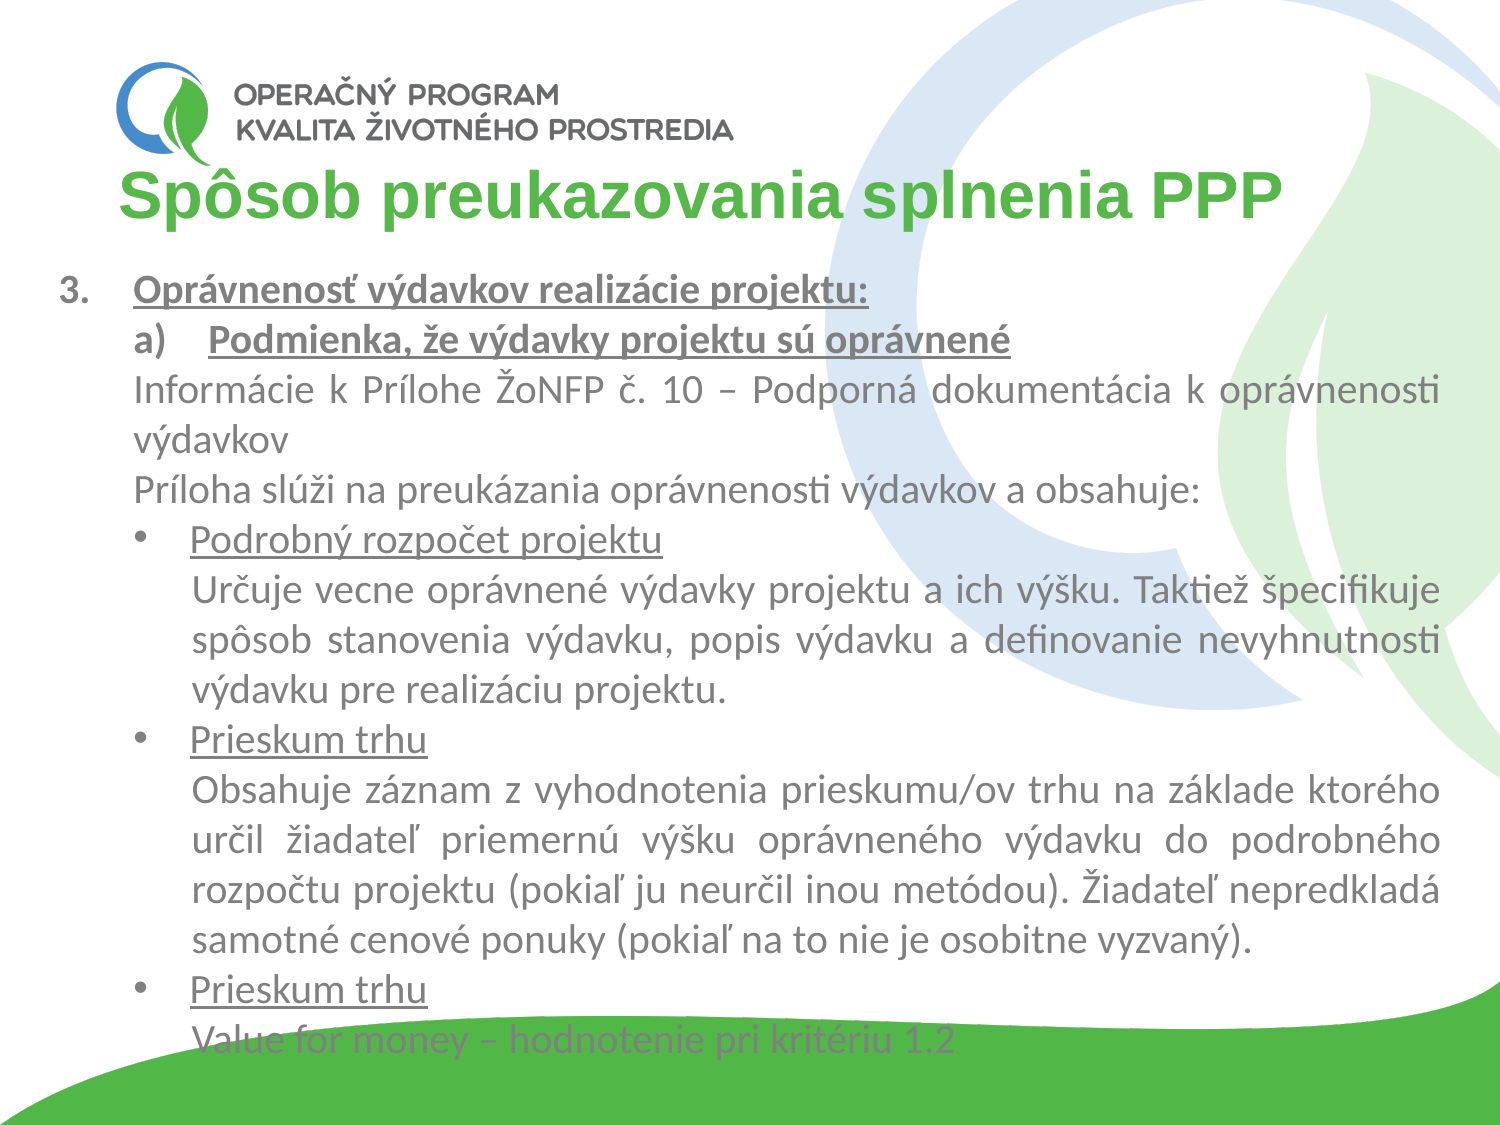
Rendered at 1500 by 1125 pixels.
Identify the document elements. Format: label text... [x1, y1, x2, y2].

picture [0, 0, 1500, 1125]
text_box Oprávnenosť výdavkov realizácie projektu: Podmienka, že výdavky projektu sú oprávnené Informácie k Prílohe ŽoNFP č. 10 – Podporná dokumentácia k oprávnenosti výdavkov Príloha slúži na preukázania oprávnenosti výdavkov a obsahuje: Podrobný rozpočet projektu Určuje vecne oprávnené výdavky projektu a ich výšku. Taktiež špecifikuje spôsob stanovenia výdavku, popis výdavku a definovanie nevyhnutnosti výdavku pre realizáciu projektu. Prieskum trhu Obsahuje záznam z vyhodnotenia prieskumu/ov trhu na základe ktorého určil žiadateľ priemernú výšku oprávneného výdavku do podrobného rozpočtu projektu (pokiaľ ju neurčil inou metódou). Žiadateľ nepredkladá samotné cenové ponuky (pokiaľ na to nie je osobitne vyzvaný). Prieskum trhu Value for money – hodnotenie pri kritériu 1.2 [43, 254, 1457, 1070]
title Spôsob preukazovania splnenia PPP [103, 125, 1397, 254]
